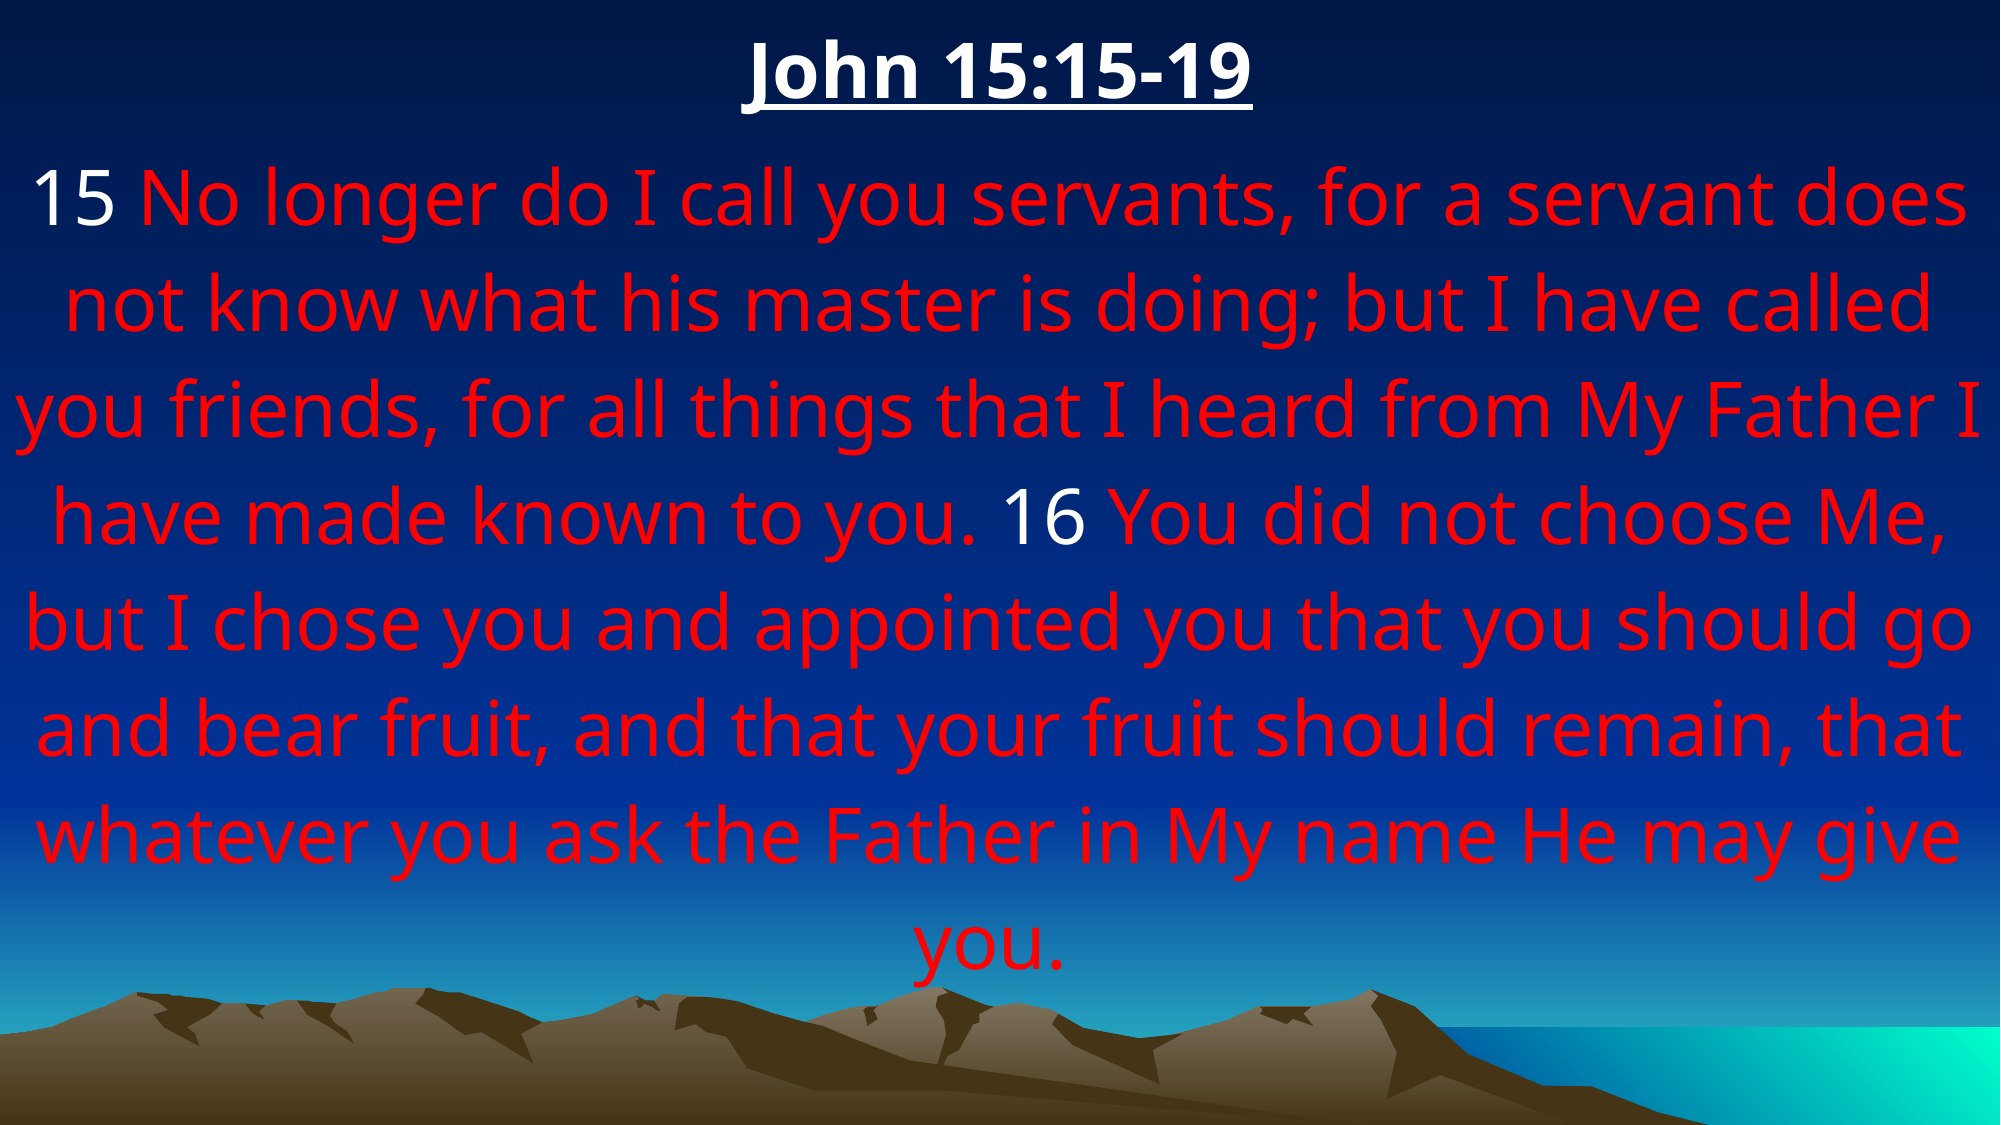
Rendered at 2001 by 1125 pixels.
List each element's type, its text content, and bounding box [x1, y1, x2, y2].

text_box John 15:15-19 15 No longer do I call you servants, for a servant does not know what his master is doing; but I have called you friends, for all things that I heard from My Father I have made known to you. 16 You did not choose Me, but I chose you and appointed you that you should go and bear fruit, and that your fruit should remain, that whatever you ask the Father in My name He may give you. [0, 0, 2000, 988]
